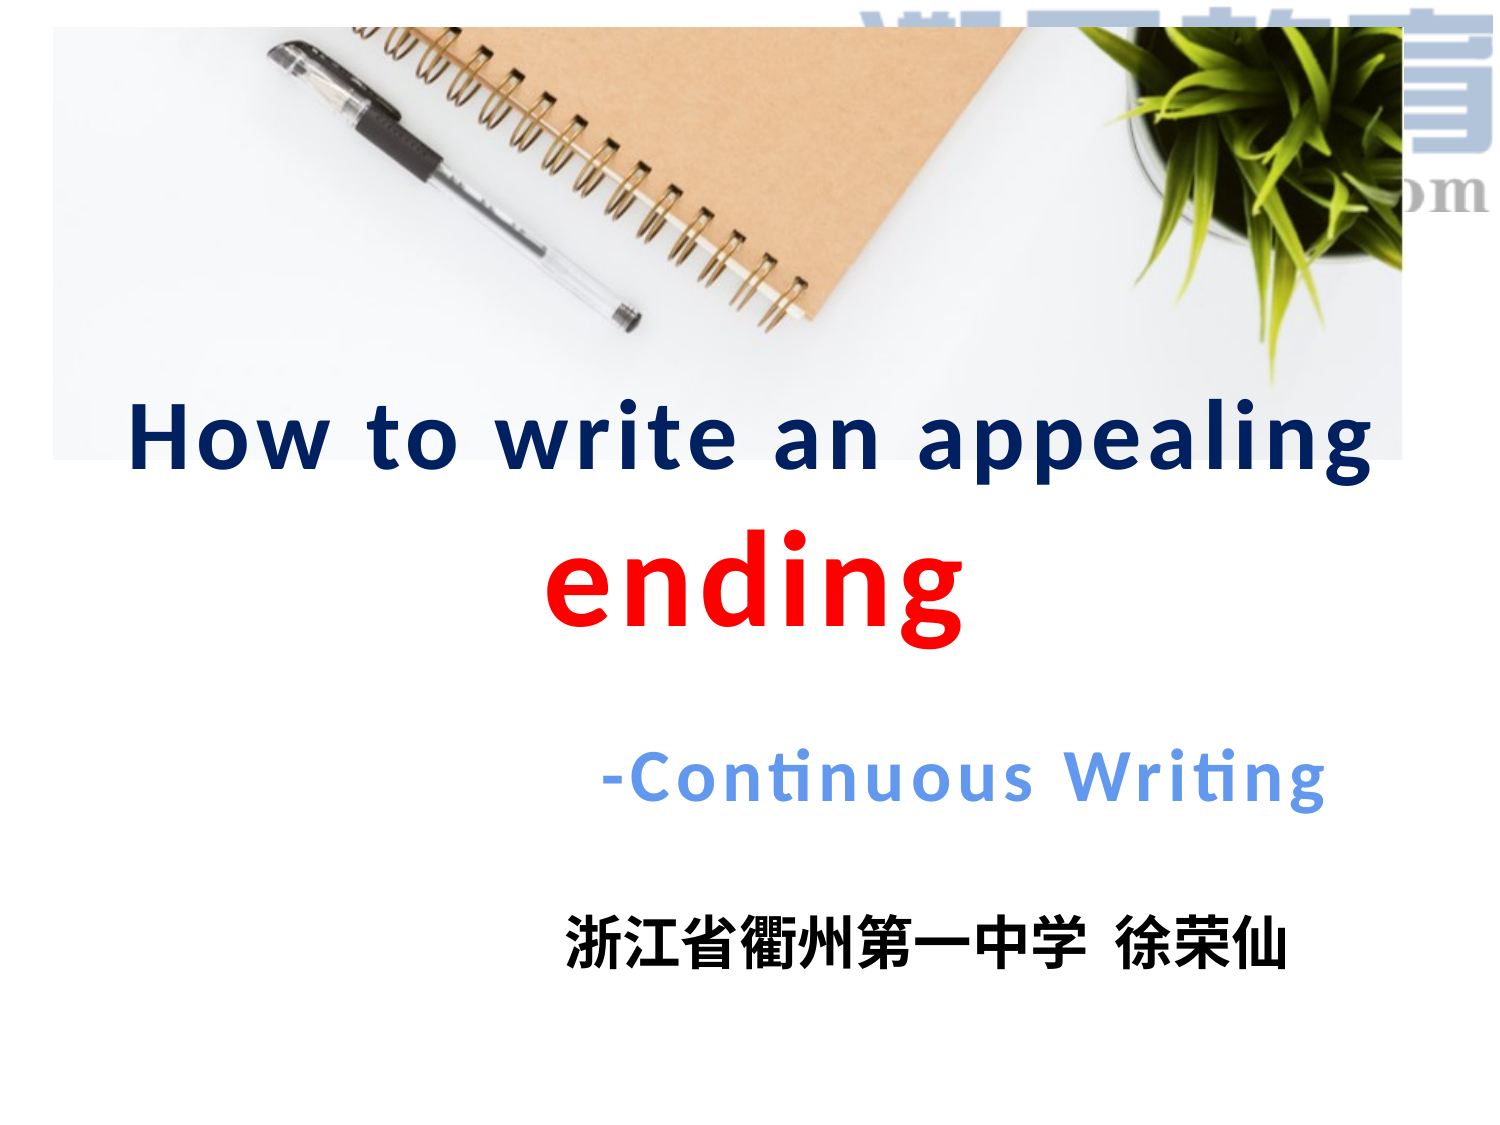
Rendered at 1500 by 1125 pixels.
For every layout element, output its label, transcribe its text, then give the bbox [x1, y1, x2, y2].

text_box 浙江省衢州第一中学 徐荣仙 [353, 898, 1500, 984]
text_box How to write an appealing ending [30, 361, 1478, 662]
text_box -Continuous Writing [585, 718, 1342, 824]
picture [52, 5, 1493, 461]
